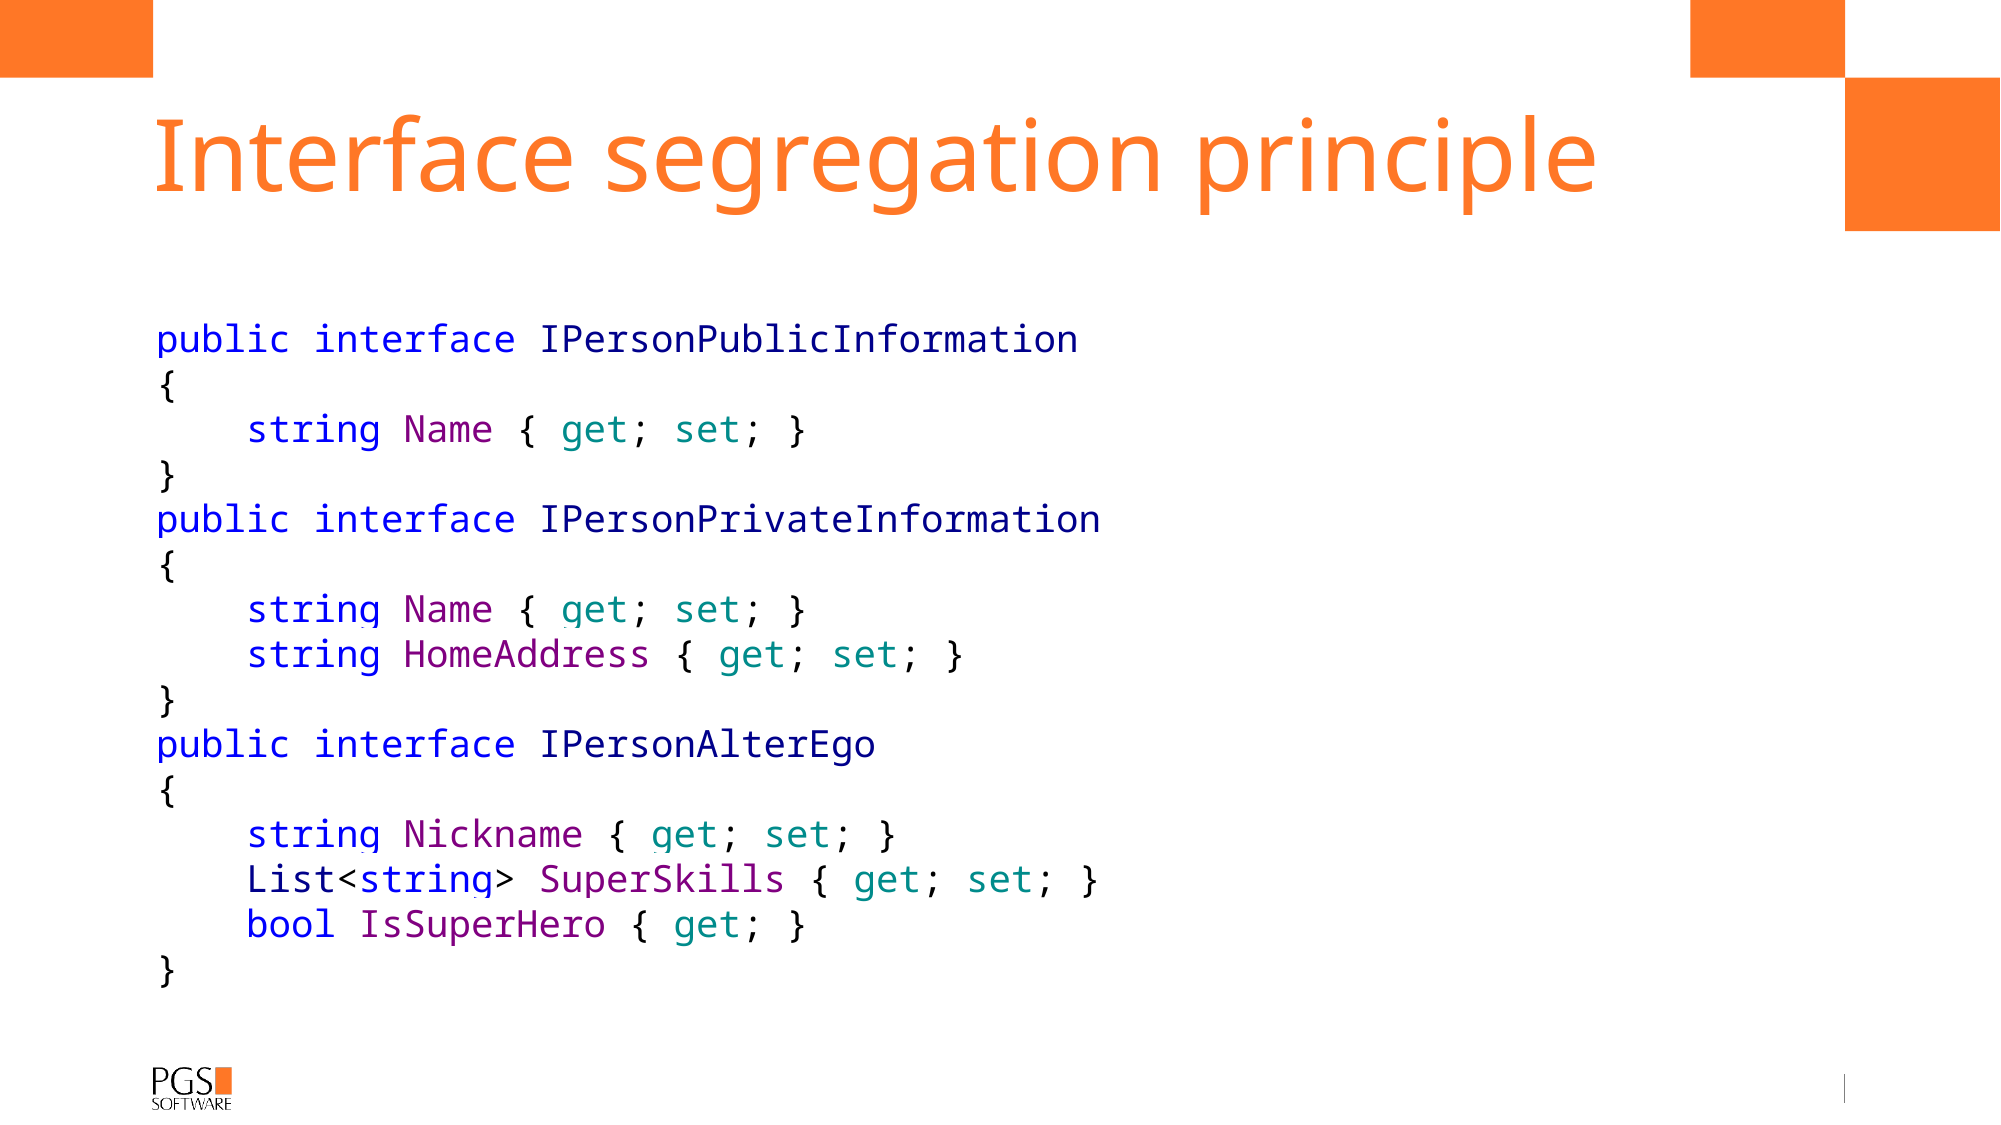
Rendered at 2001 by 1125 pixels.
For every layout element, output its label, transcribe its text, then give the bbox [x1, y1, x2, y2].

list public interface IPersonPublicInformation { string Name { get; set; } } public interface IPersonPrivateInformation { string Name { get; set; } string HomeAddress { get; set; } } public interface IPersonAlterEgo { string Nickname { get; set; } List<string> SuperSkills { get; set; } bool IsSuperHero { get; } } [153, 307, 1845, 971]
title Interface segregation principle [153, 77, 1691, 232]
picture [137, 1052, 246, 1125]
